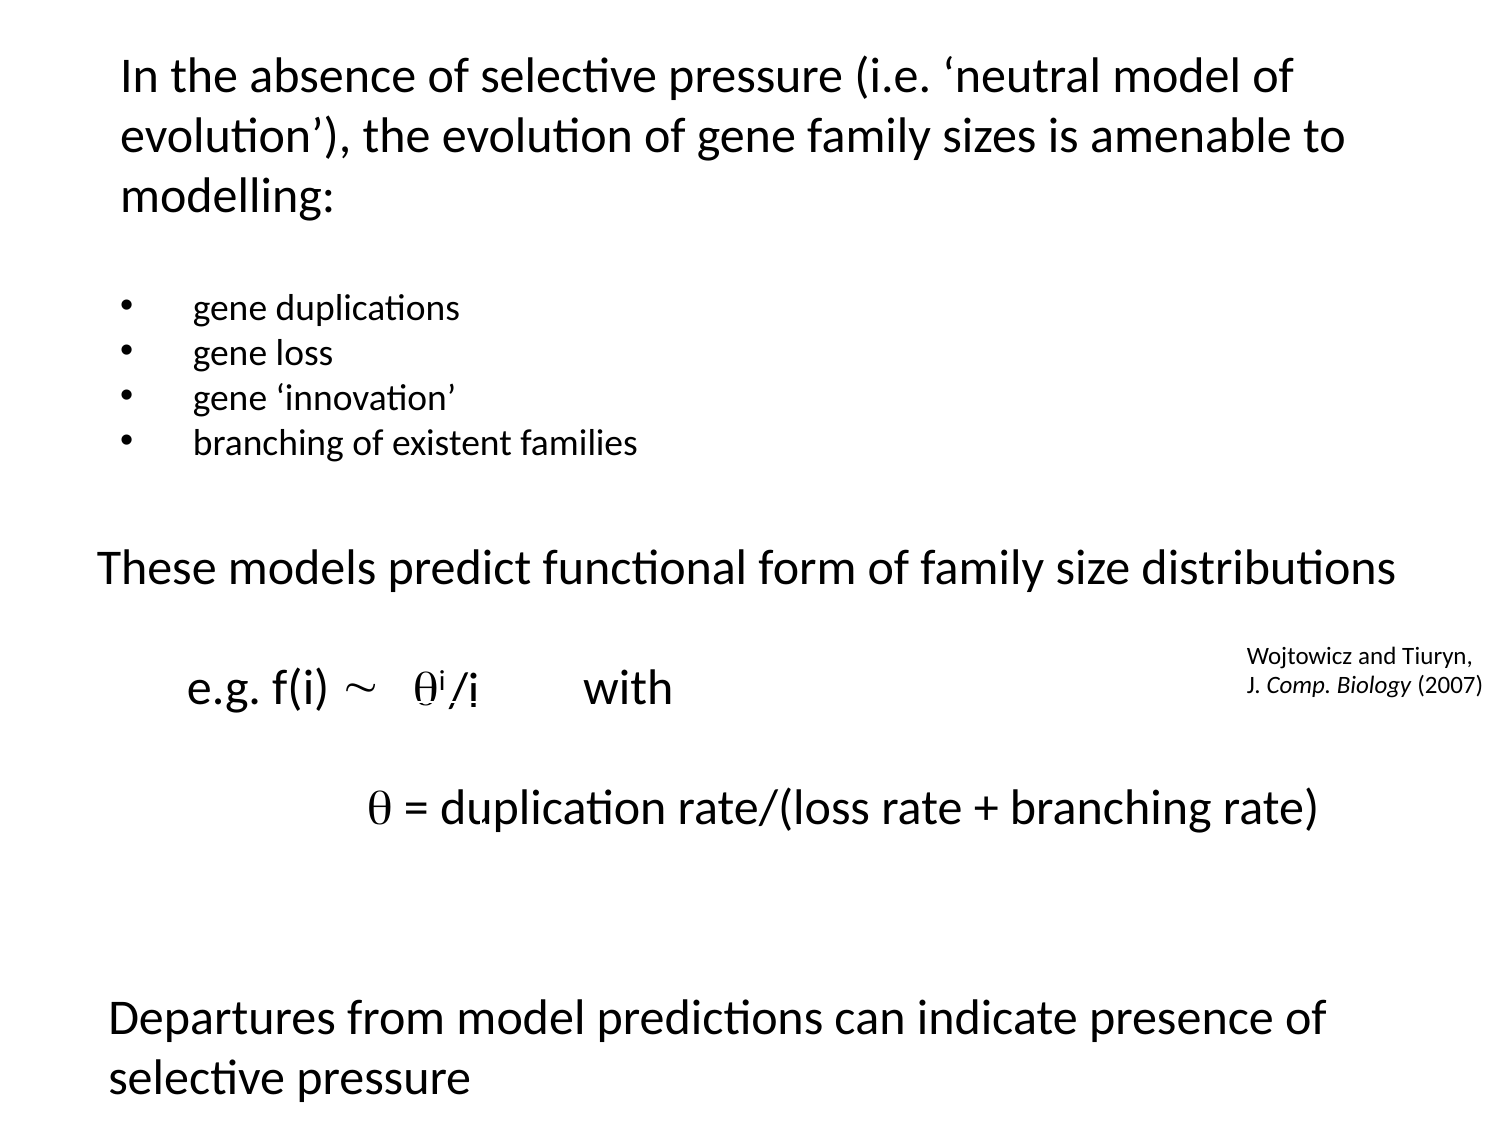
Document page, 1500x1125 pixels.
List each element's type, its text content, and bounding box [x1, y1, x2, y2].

text_box Wojtowicz and Tiuryn, J. Comp. Biology (2007) [1232, 631, 1499, 707]
text_box i [386, 647, 461, 702]
text_box [351, 702, 482, 844]
text_box /i [433, 649, 495, 725]
text_box Departures from model predictions can indicate presence of selective pressure [93, 976, 1383, 1112]
text_box These models predict functional form of family size distributions e.g. f(i)  with  = duplication rate/(loss rate + branching rate) [82, 527, 1500, 888]
text_box In the absence of selective pressure (i.e. ‘neutral model of evolution’), the evolution of gene family sizes is amenable to modelling: gene duplications gene loss gene ‘innovation’ branching of existent families [105, 35, 1395, 470]
